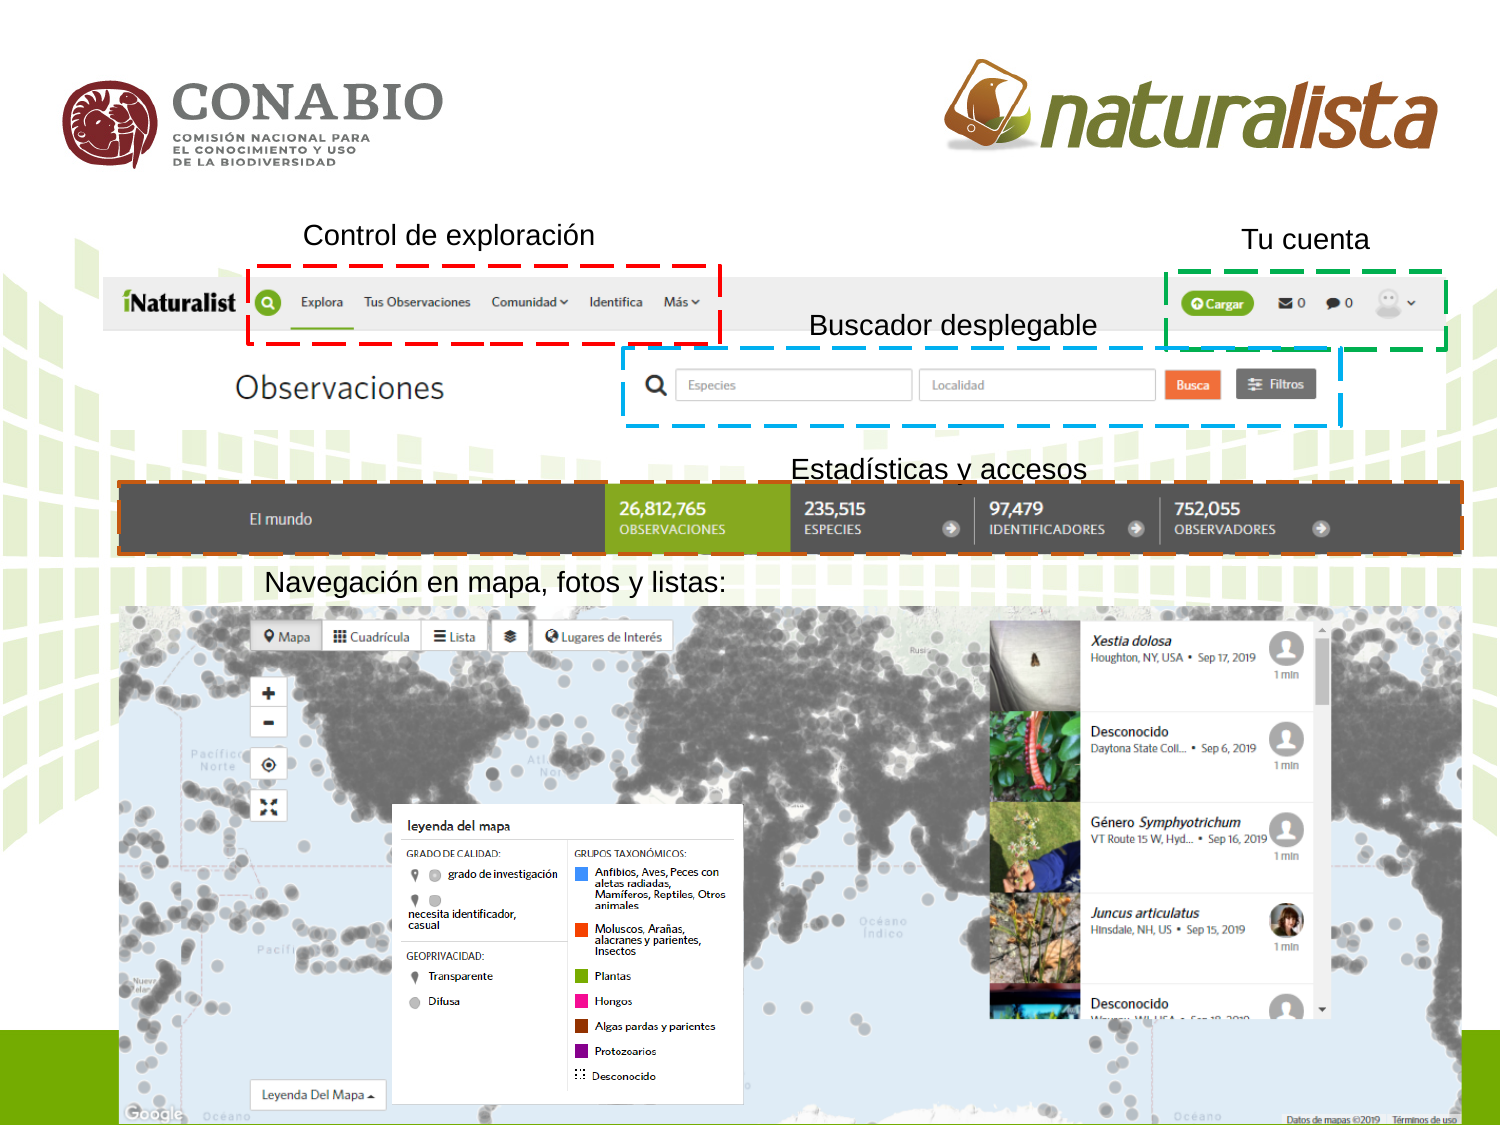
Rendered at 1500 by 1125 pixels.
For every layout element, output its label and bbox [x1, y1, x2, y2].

text_box [623, 298, 1341, 427]
picture [0, 0, 1500, 1125]
text_box [118, 442, 1462, 555]
text_box [102, 209, 1447, 430]
text_box [118, 555, 1462, 1124]
